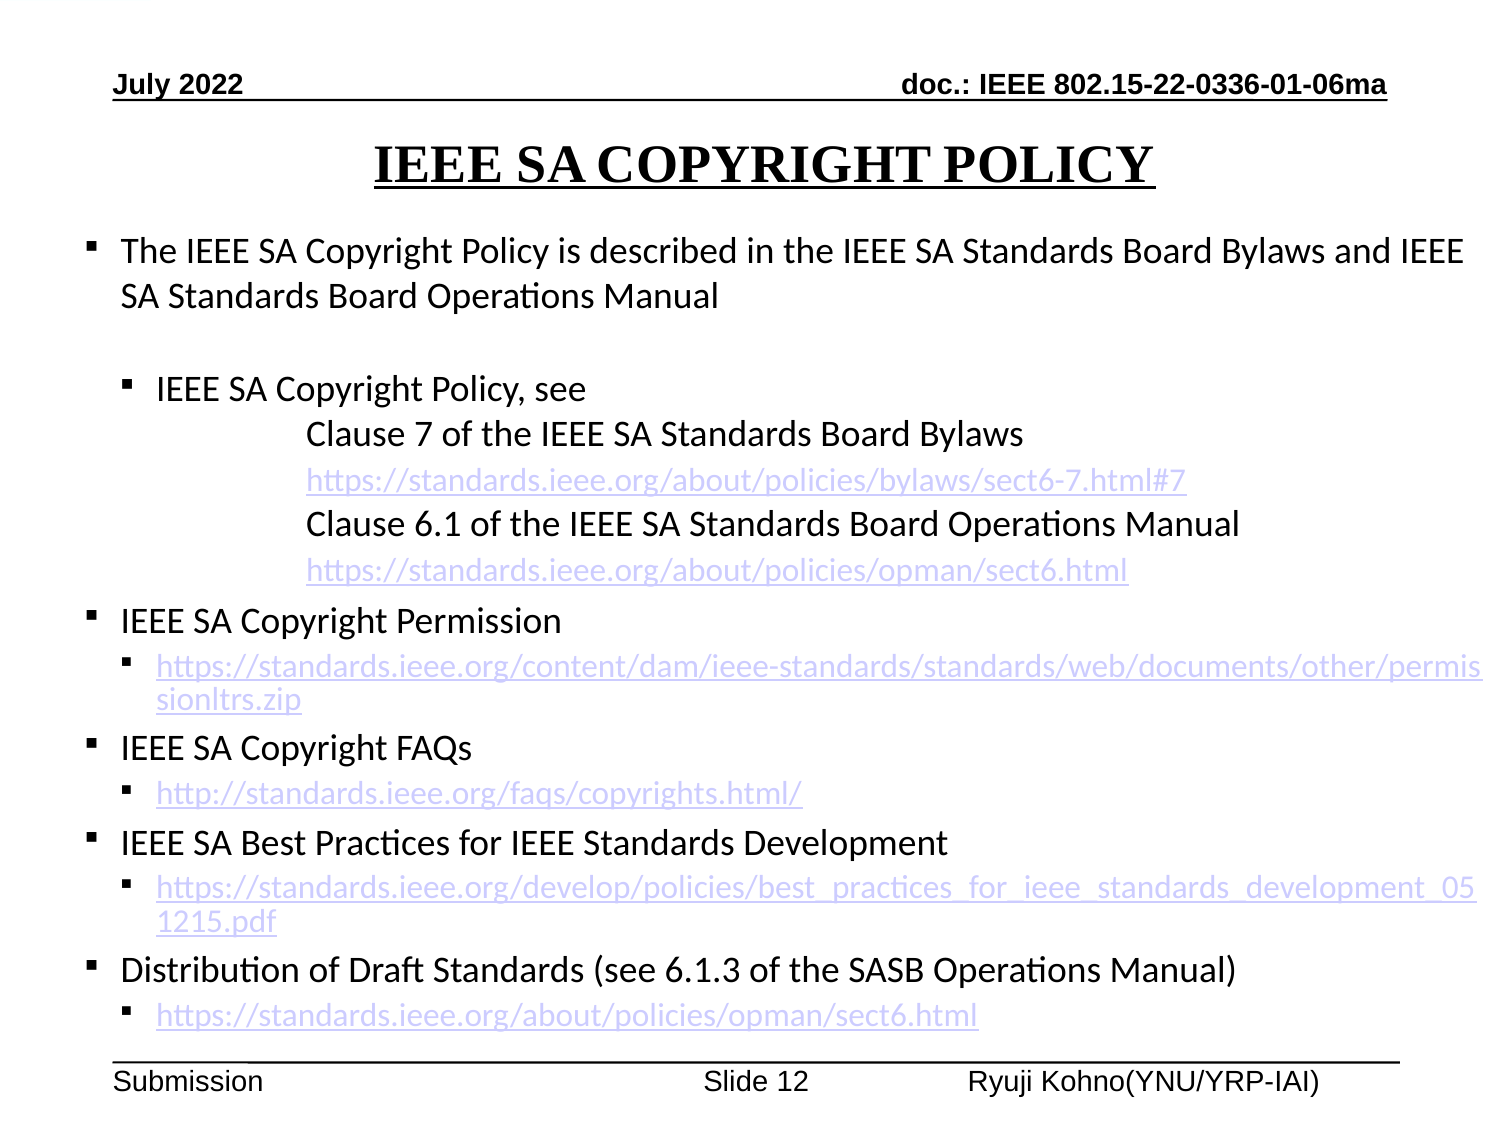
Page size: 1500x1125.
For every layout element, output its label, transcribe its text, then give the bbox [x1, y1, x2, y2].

slide_number Slide 12 [701, 1062, 811, 1098]
text_box The IEEE SA Copyright Policy is described in the IEEE SA Standards Board Bylaws and IEEE SA Standards Board Operations Manual IEEE SA Copyright Policy, see Clause 7 of the IEEE SA Standards Board Bylaws https://standards.ieee.org/about/policies/bylaws/sect6-7.html#7 Clause 6.1 of the IEEE SA Standards Board Operations Manual https://standards.ieee.org/about/policies/opman/sect6.html IEEE SA Copyright Permission https://standards.ieee.org/content/dam/ieee-standards/standards/web/documents/other/permissionltrs.zip IEEE SA Copyright FAQs http://standards.ieee.org/faqs/copyrights.html/ IEEE SA Best Practices for IEEE Standards Development https://standards.ieee.org/develop/policies/best_practices_for_ieee_standards_development_051215.pdf Distribution of Draft Standards (see 6.1.3 of the SASB Operations Manual) https://standards.ieee.org/about/policies/opman/sect6.html [70, 218, 1500, 951]
text_box IEEE SA Copyright Policy [53, 103, 1477, 219]
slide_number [112, 64, 375, 100]
